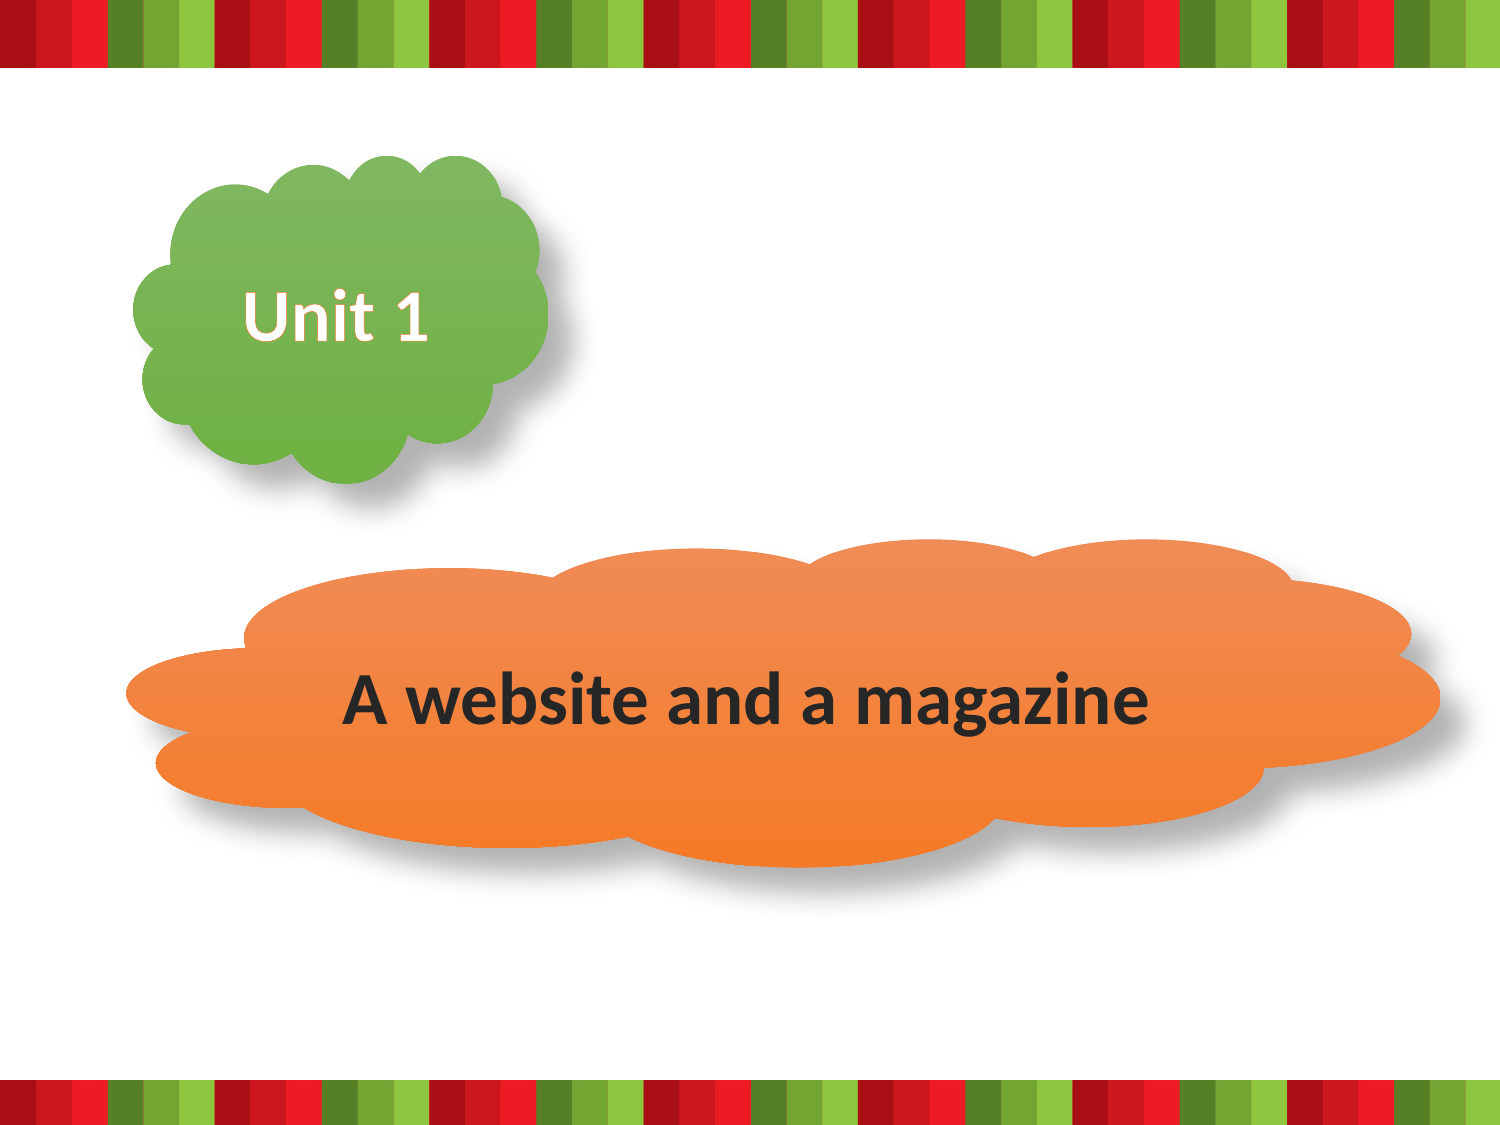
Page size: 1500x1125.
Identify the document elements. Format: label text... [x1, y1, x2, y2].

picture [0, 0, 1500, 1125]
text_box A website and a magazine [126, 539, 1441, 868]
text_box Unit 1 [133, 155, 549, 484]
